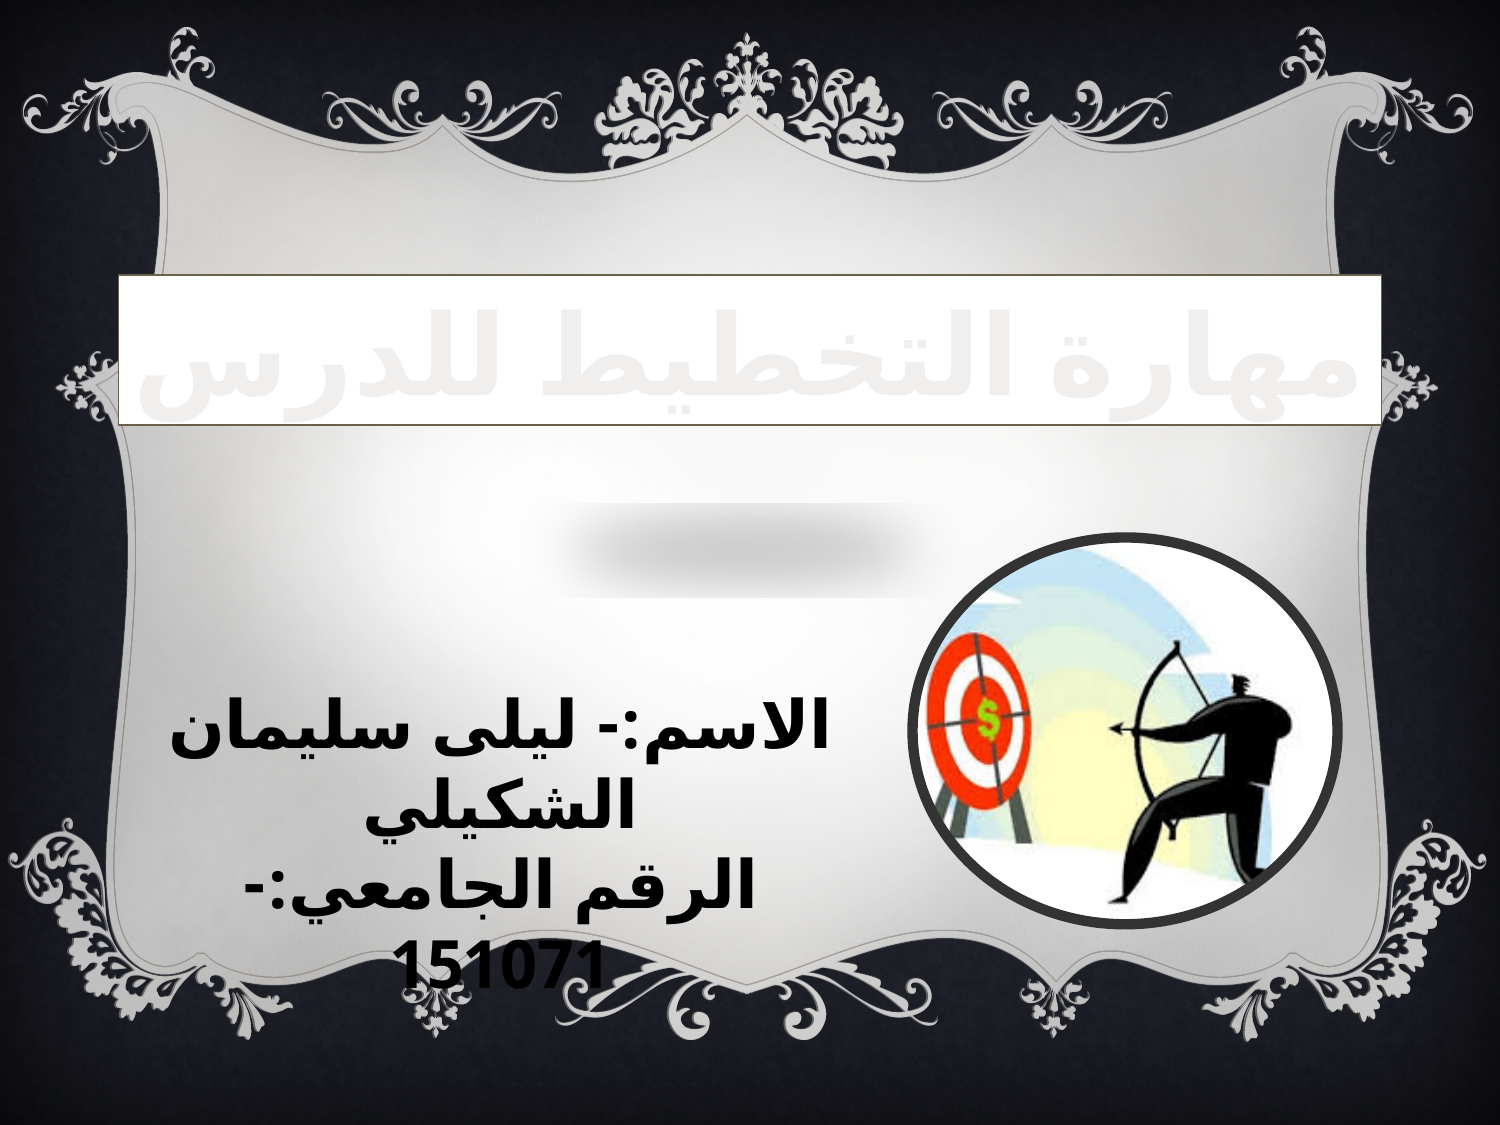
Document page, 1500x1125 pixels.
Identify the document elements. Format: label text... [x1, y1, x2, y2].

text_box مهارة التخطيط للدرس [118, 274, 1382, 426]
picture [0, 0, 1500, 1125]
text_box الاسم:- ليلى سليمان الشكيلي الرقم الجامعي:- 151071 [122, 674, 879, 1010]
